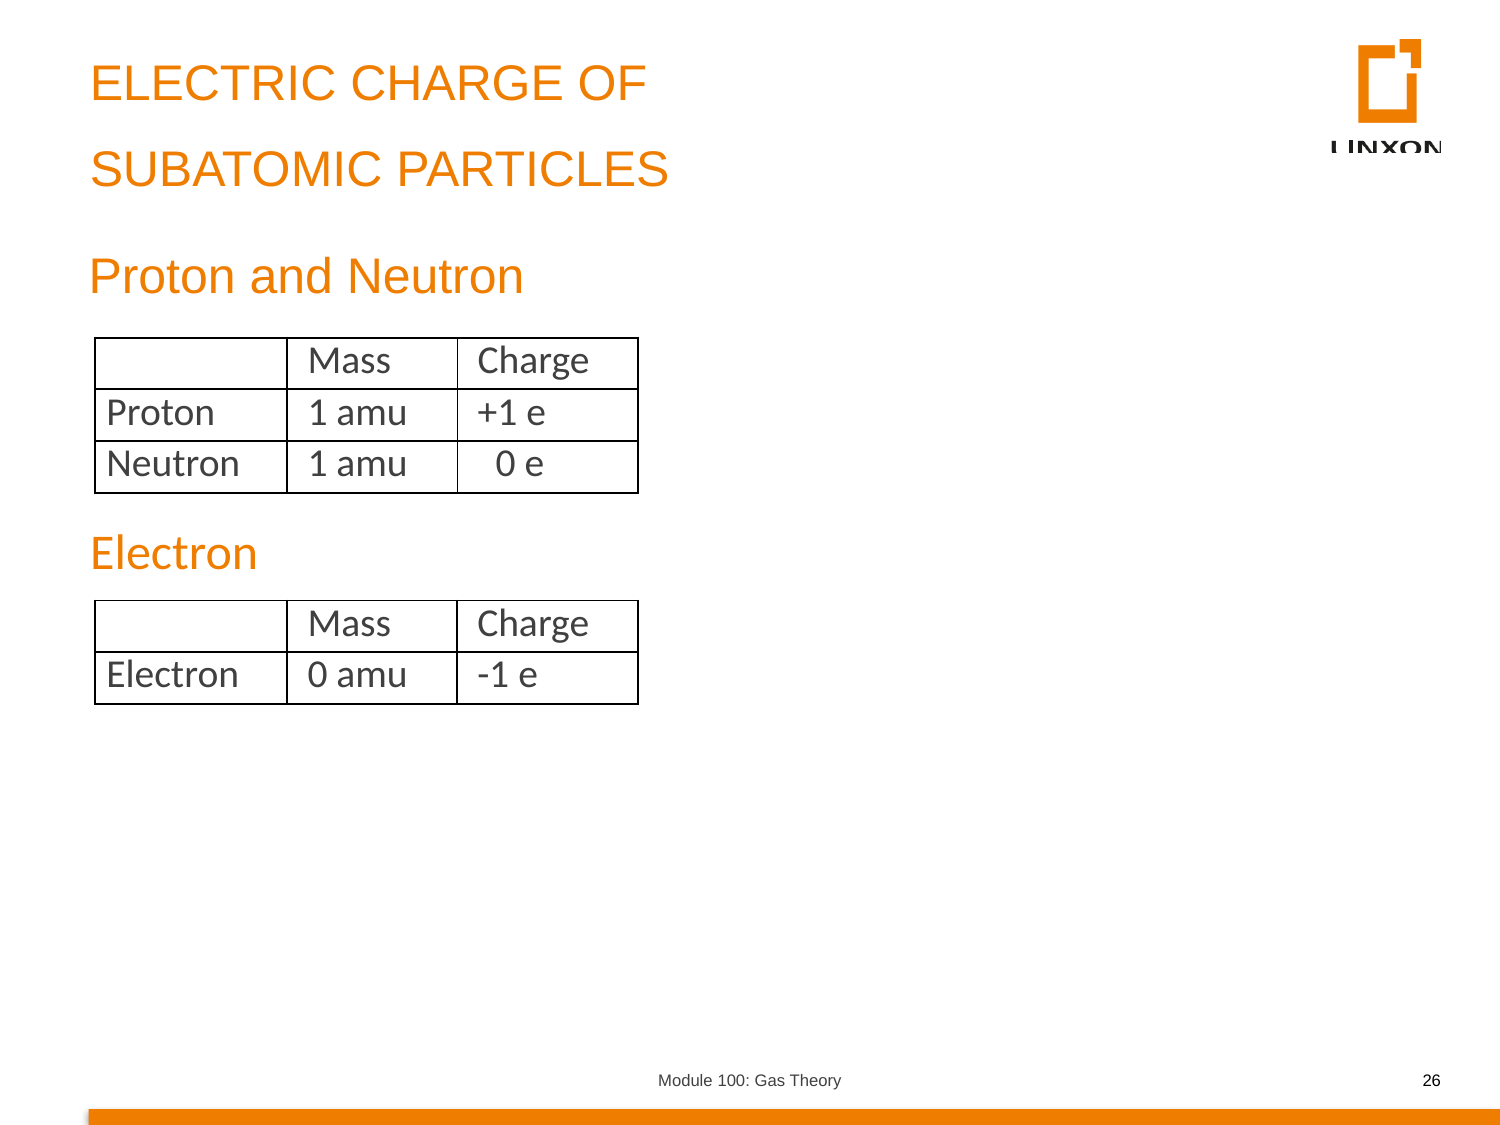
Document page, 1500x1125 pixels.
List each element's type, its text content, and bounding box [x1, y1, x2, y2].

table_cell 0 e [458, 442, 637, 492]
table_cell Neutron [96, 442, 286, 492]
footer Module 100: Gas Theory [512, 1049, 988, 1110]
table_cell 1 amu [288, 390, 457, 440]
table_cell Proton [96, 390, 286, 440]
table_header Mass [288, 339, 457, 388]
table_header Charge [458, 339, 637, 388]
table_cell Electron [96, 653, 286, 703]
table_cell +1 e [458, 390, 637, 440]
title ELECTRIC CHARGE OF SUBATOMIC PARTICLES [75, 43, 1491, 231]
table_cell 1 amu [288, 442, 457, 492]
table_header Mass [288, 607, 456, 651]
list Proton and Neutron [88, 236, 1441, 957]
table_header Charge [458, 607, 637, 651]
table_cell -1 e [458, 653, 637, 703]
table_header [96, 607, 286, 651]
table_header [96, 339, 286, 388]
slide_number 26 [1090, 1049, 1441, 1110]
text_box Electron [74, 524, 745, 607]
table_cell 0 amu [288, 653, 456, 703]
